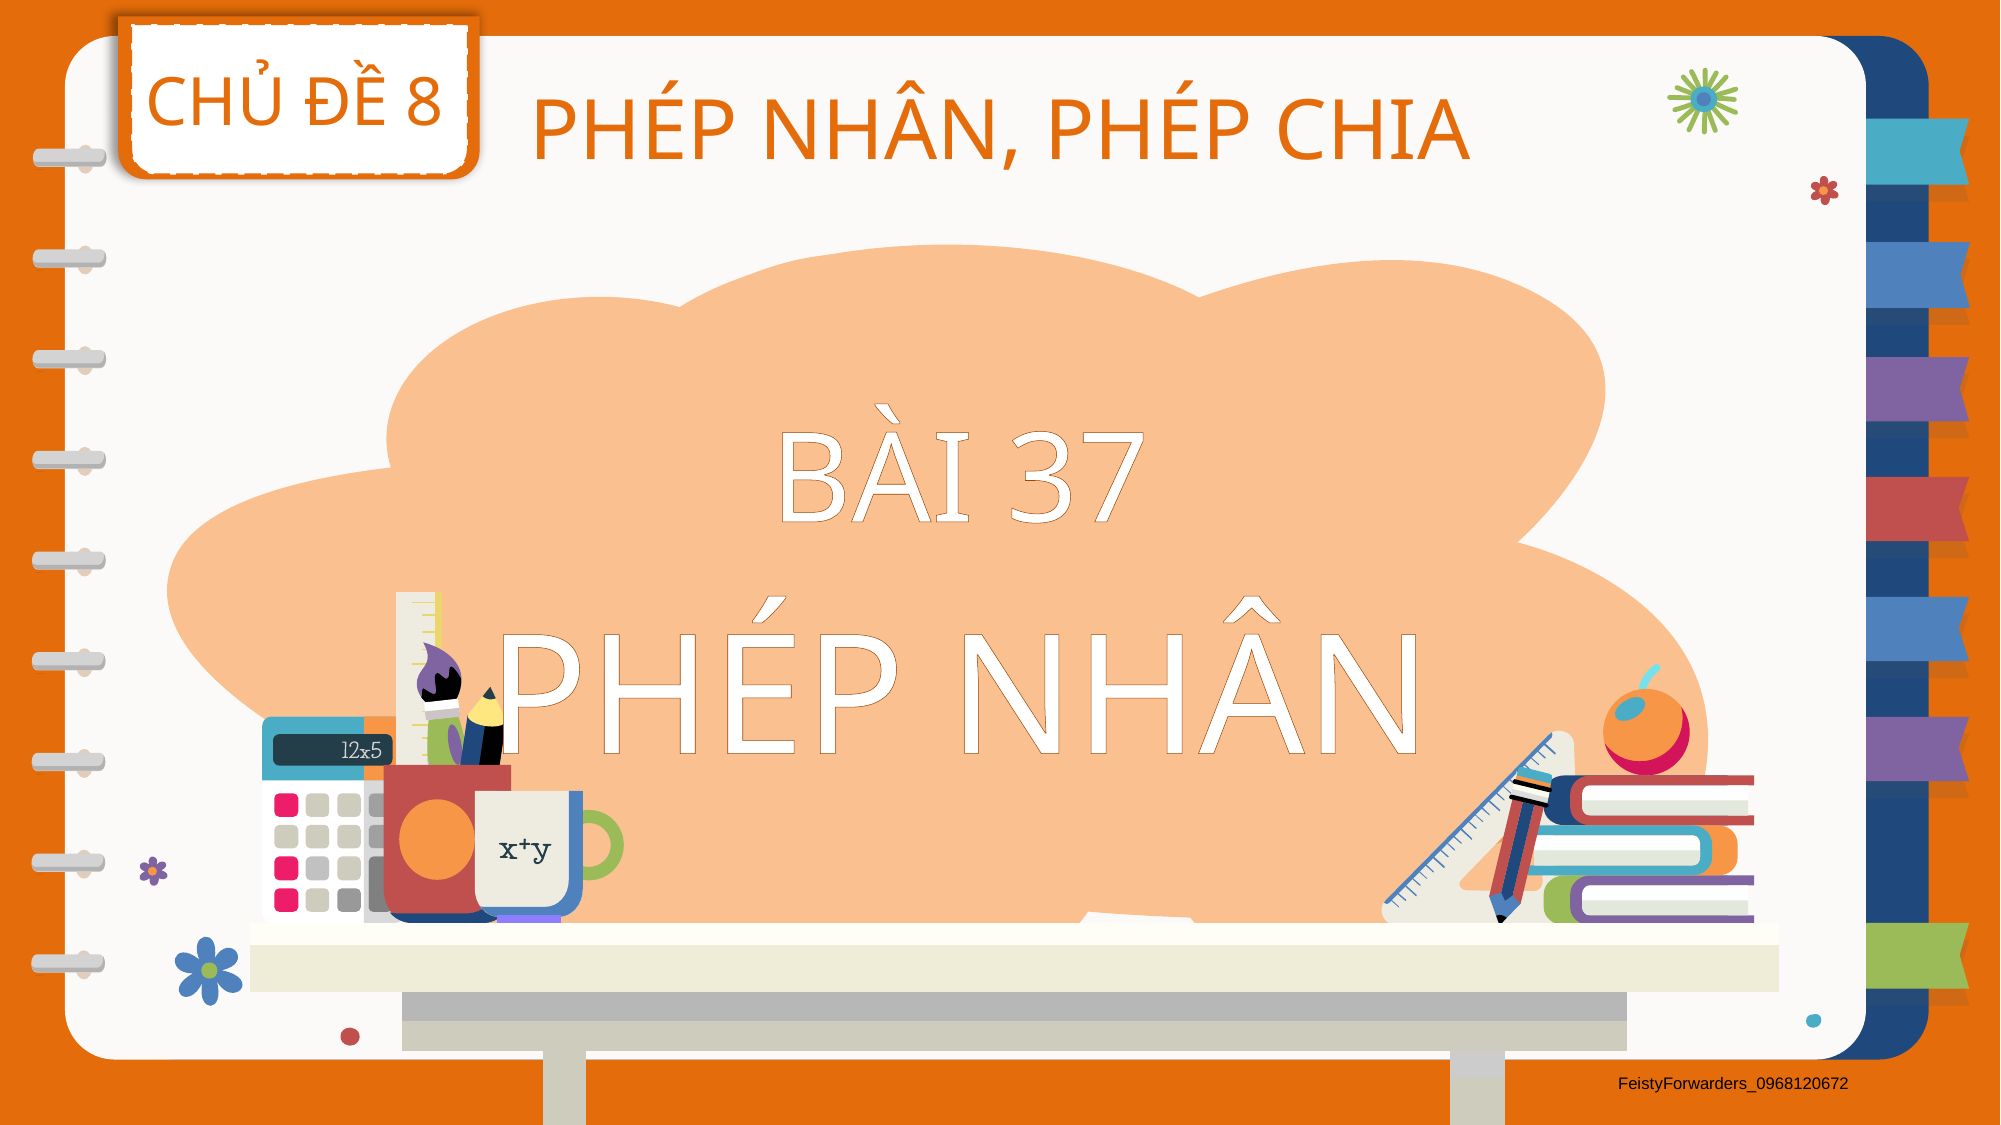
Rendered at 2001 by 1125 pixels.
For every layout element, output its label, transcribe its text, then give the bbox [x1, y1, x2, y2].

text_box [119, 17, 479, 179]
text_box BÀI 37 PHÉP NHÂN [472, 359, 1448, 795]
text_box PHÉP NHÂN, PHÉP CHIA [435, 68, 1565, 184]
